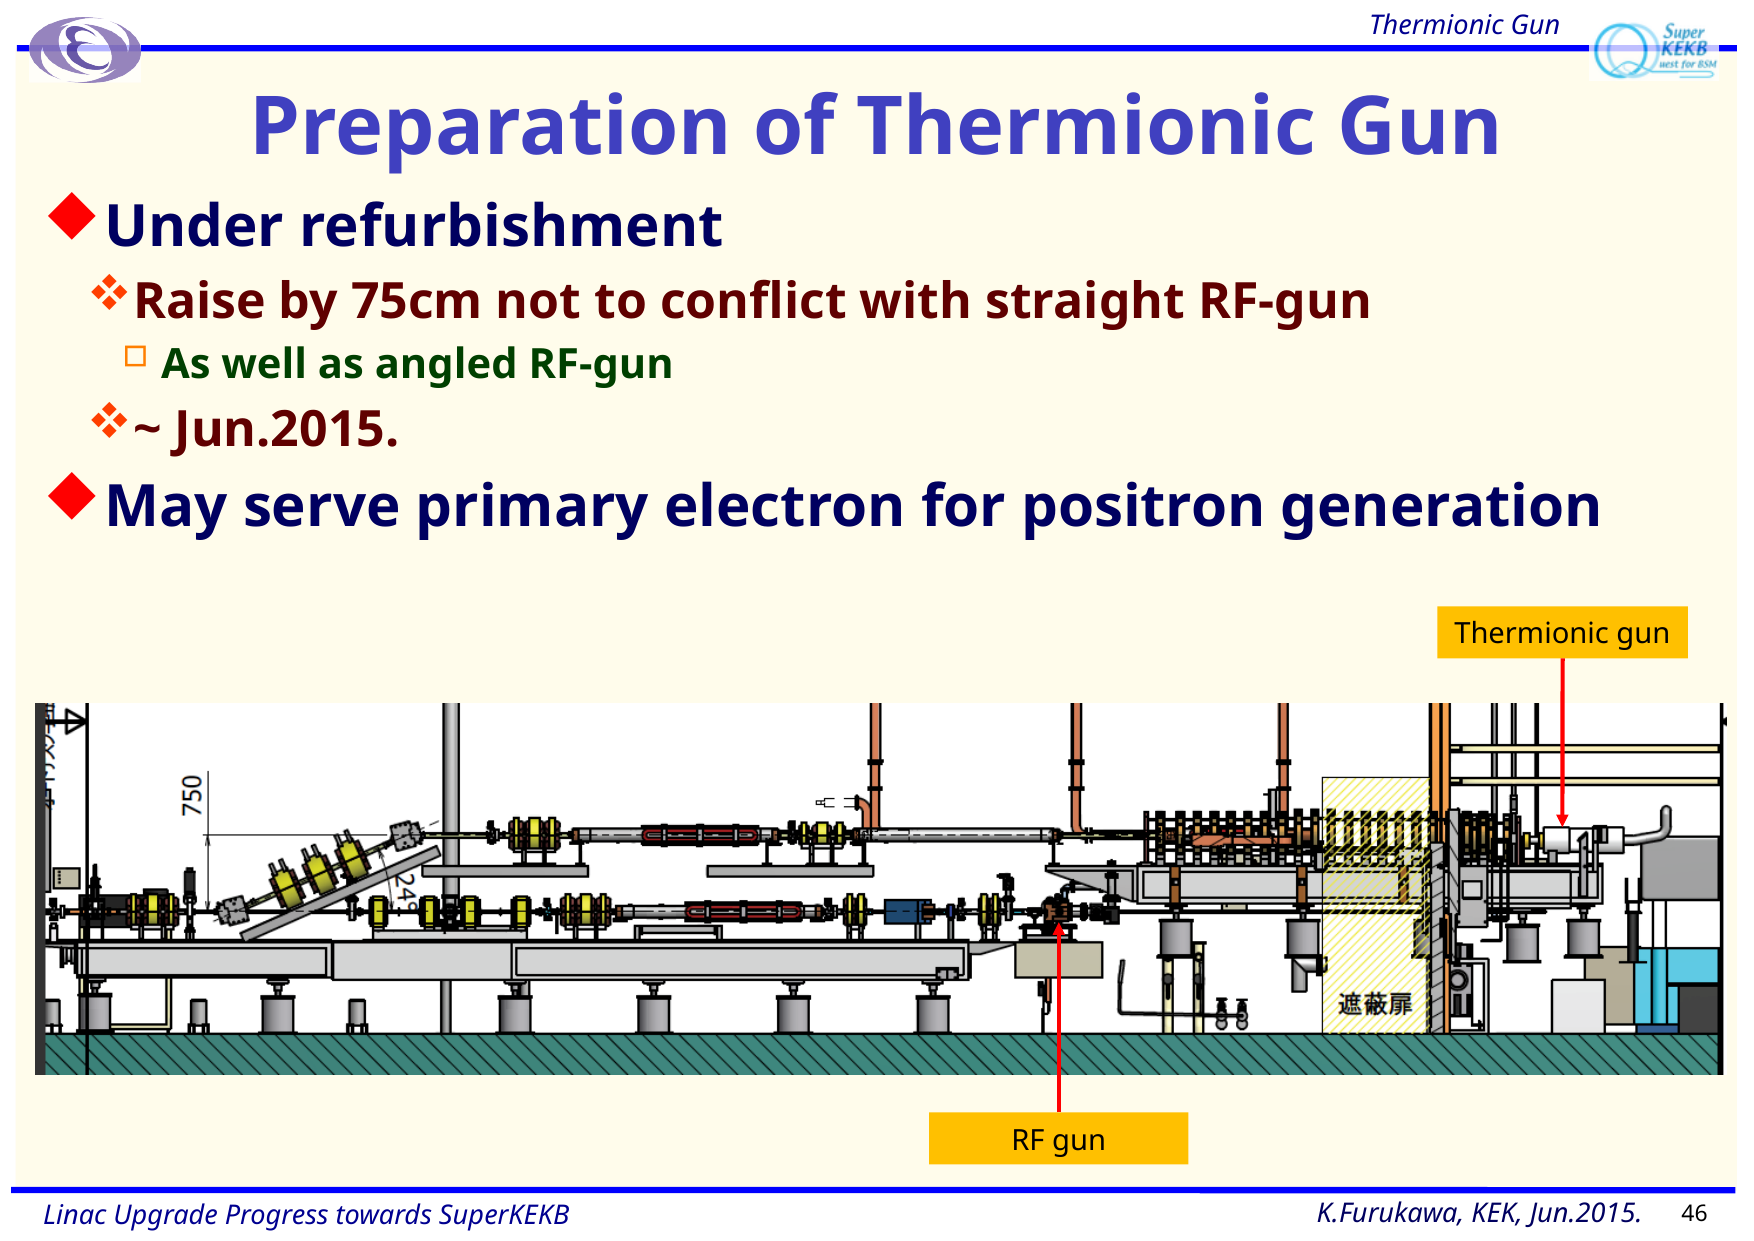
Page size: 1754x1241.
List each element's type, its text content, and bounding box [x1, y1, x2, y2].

text_box RF gun [929, 1112, 1189, 1165]
text_box Thermionic Gun [974, 0, 1577, 48]
list Under refurbishment Raise by 75cm not to conflict with straight RF-gun As well as angled RF-gun ~ Jun.2015. May serve primary electron for positron generation [26, 180, 1754, 1192]
slide_number 46 [1621, 1189, 1725, 1232]
text_box [29, 17, 141, 45]
picture [35, 702, 1727, 1076]
text_box [29, 52, 141, 63]
title Preparation of Thermionic Gun [26, 63, 1727, 180]
title Linac Schedule Overview [1589, 20, 1719, 45]
text_box Thermionic gun [1437, 606, 1688, 659]
